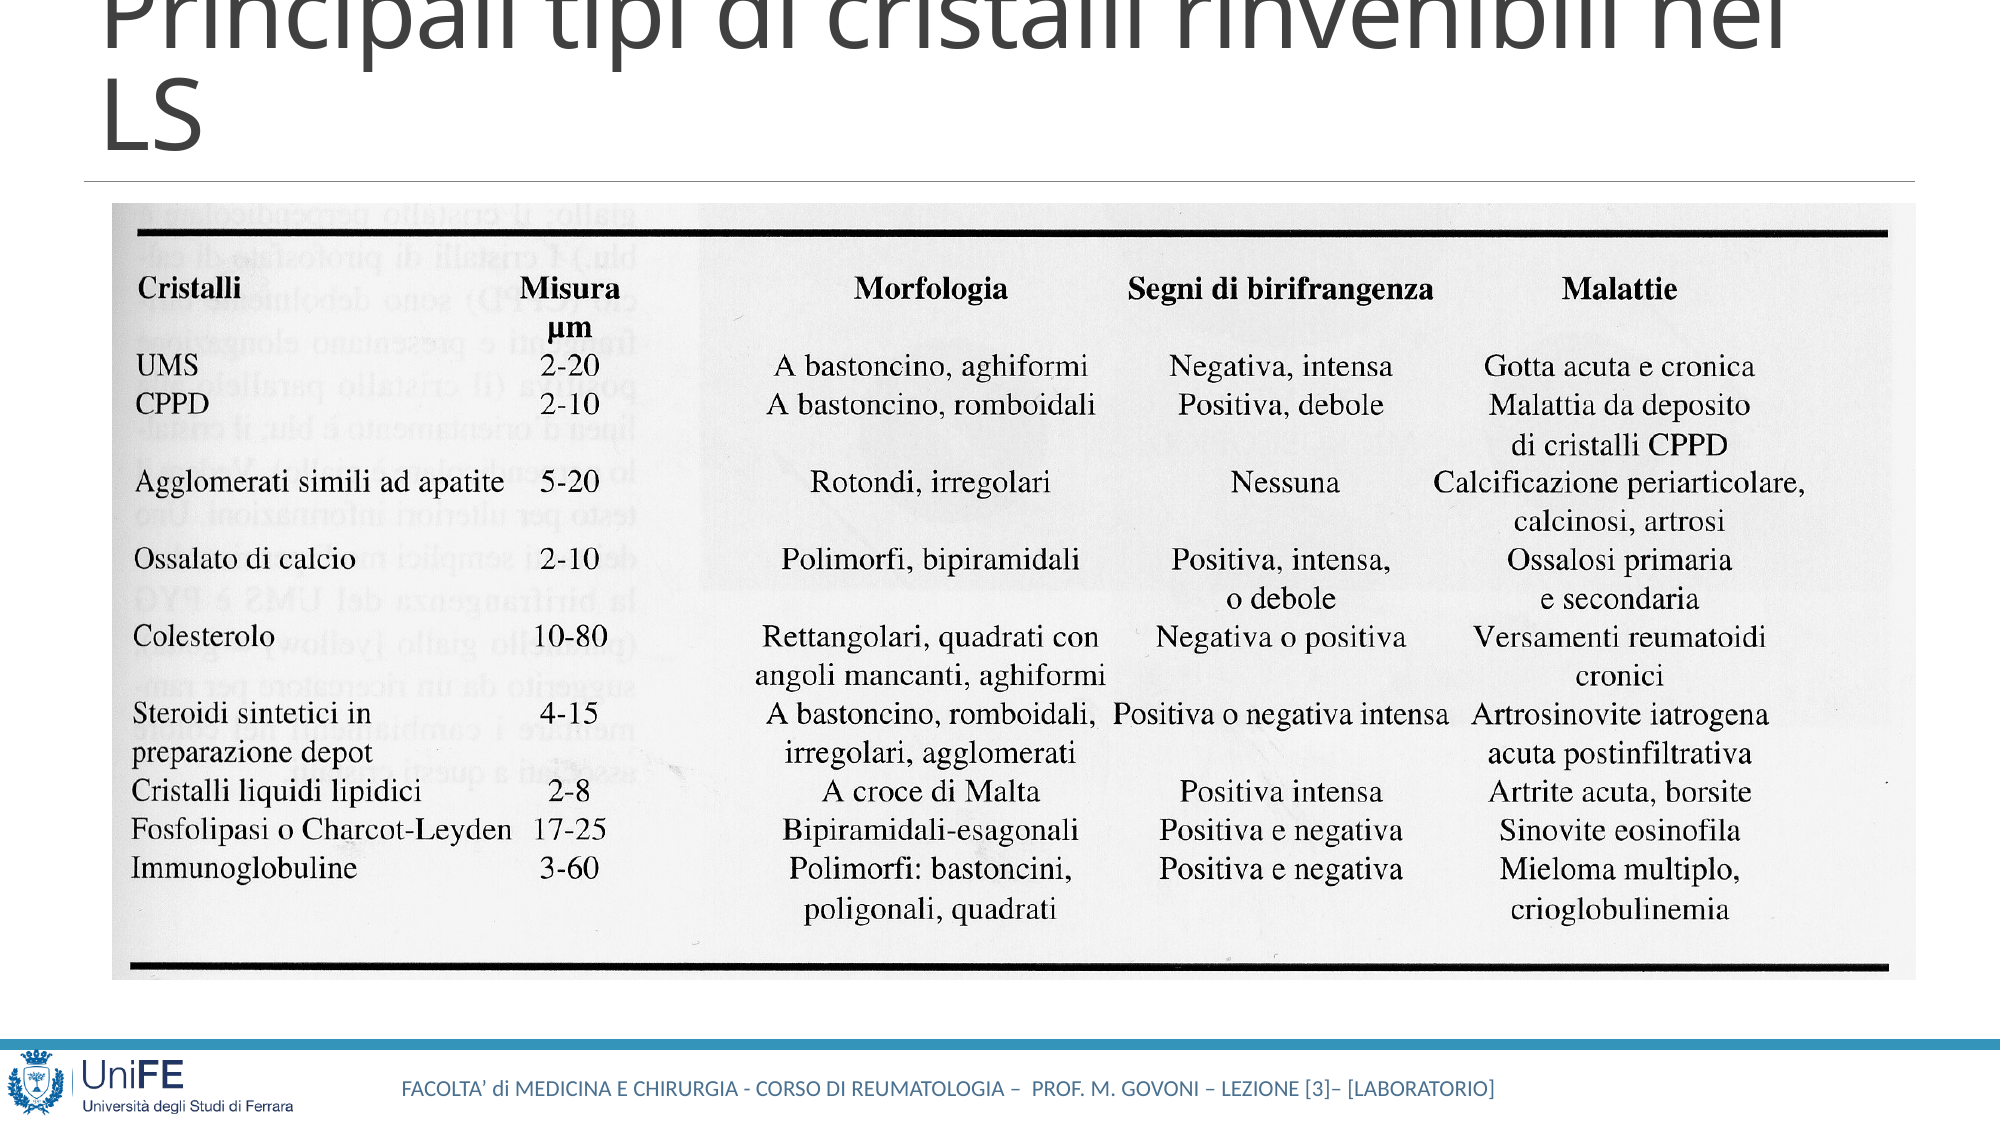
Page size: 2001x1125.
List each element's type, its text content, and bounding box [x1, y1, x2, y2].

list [111, 203, 1916, 981]
picture [83, 1060, 293, 1114]
title Principali tipi di cristalli rinvenibili nel LS [83, 47, 1916, 179]
